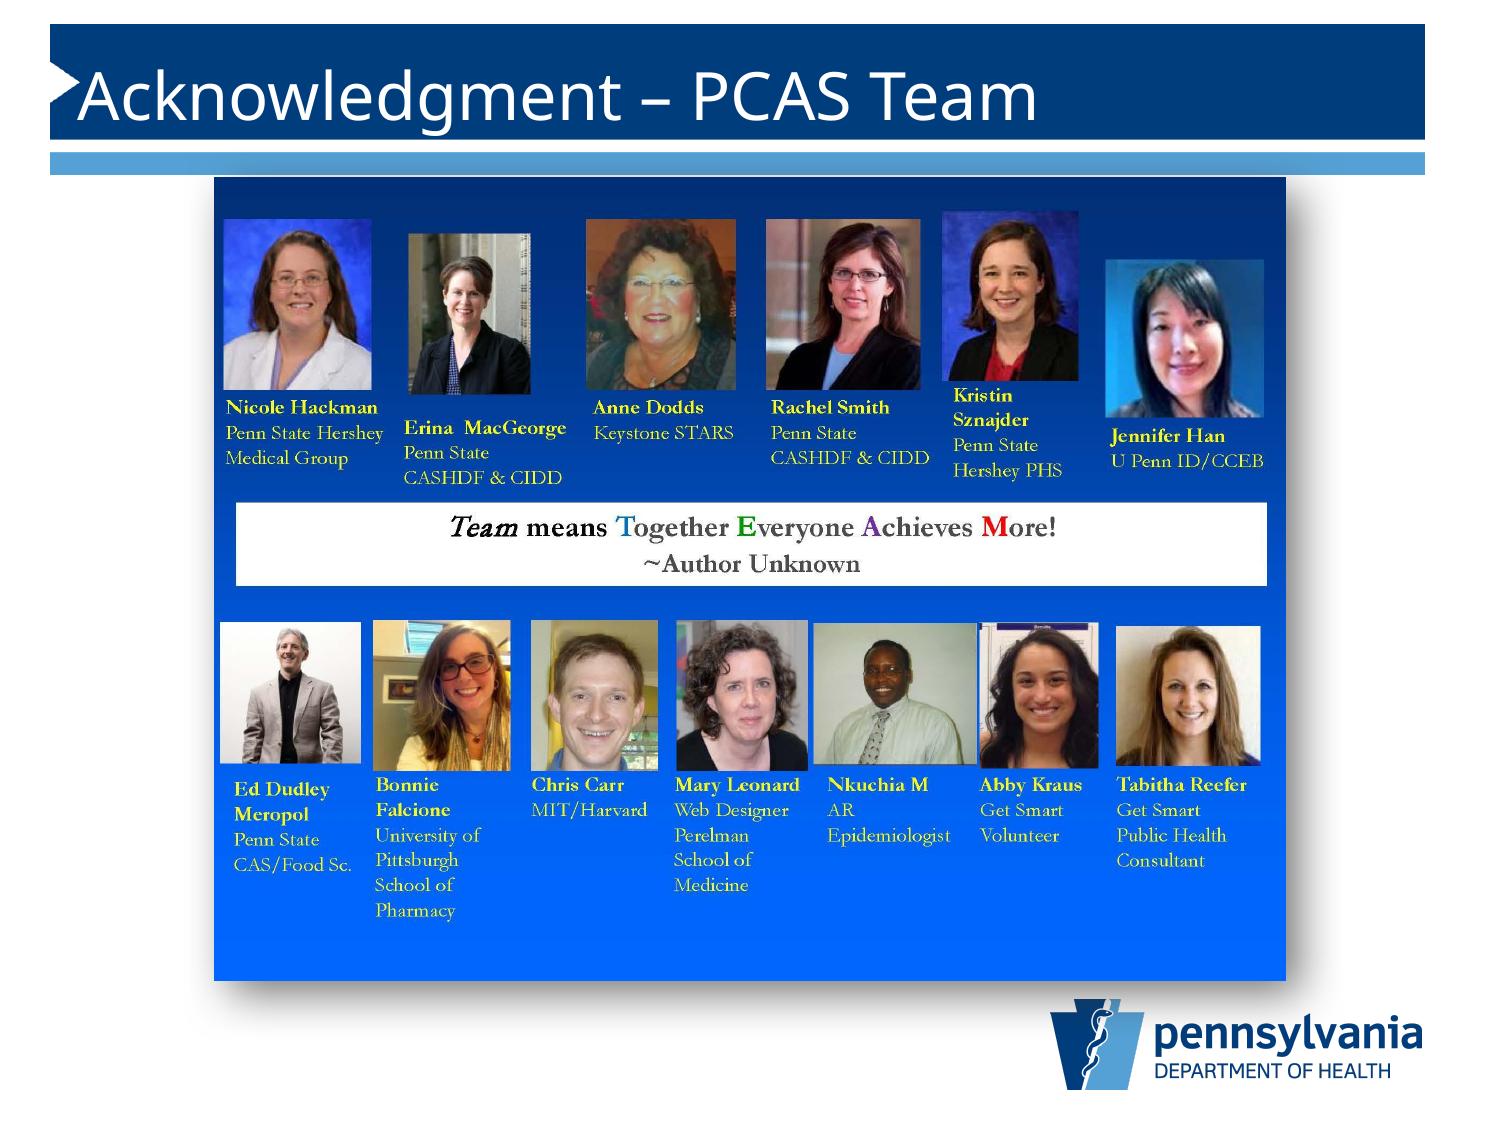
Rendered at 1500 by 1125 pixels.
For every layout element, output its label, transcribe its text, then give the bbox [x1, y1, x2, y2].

picture [1050, 999, 1422, 1090]
title Acknowledgment – PCAS Team [62, 12, 1500, 175]
picture [50, 24, 62, 175]
picture [214, 177, 1286, 982]
